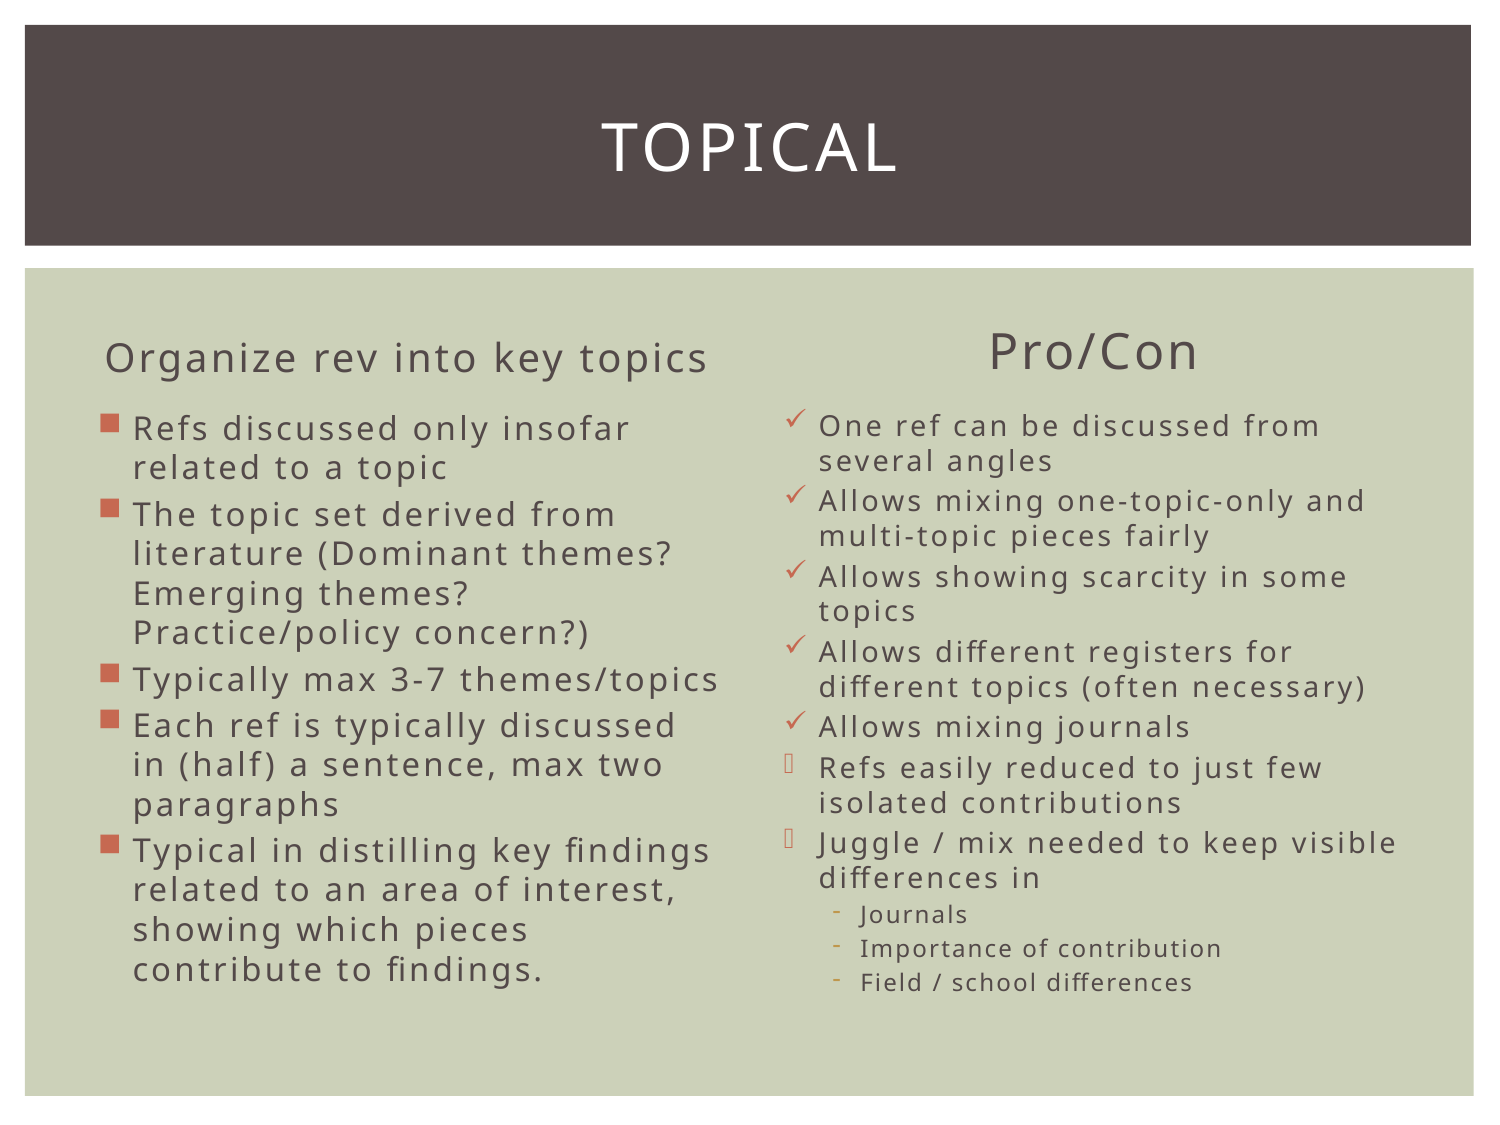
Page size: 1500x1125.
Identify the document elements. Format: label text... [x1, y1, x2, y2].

list Refs discussed only insofar related to a topic The topic set derived from literature (Dominant themes? Emerging themes? Practice/policy concern?) Typically max 3-7 themes/topics Each ref is typically discussed in (half) a sentence, max two paragraphs Typical in distilling key findings related to an area of interest, showing which pieces contribute to findings. [75, 399, 738, 1005]
list Organize rev into key topics [75, 282, 738, 388]
list Pro/Con [761, 282, 1425, 388]
list One ref can be discussed from several angles Allows mixing one-topic-only and multi-topic pieces fairly Allows showing scarcity in some topics Allows different registers for different topics (often necessary) Allows mixing journals Refs easily reduced to just few isolated contributions Juggle / mix needed to keep visible differences in Journals Importance of contribution Field / school differences [761, 399, 1425, 1005]
title Topical [62, 58, 1438, 232]
